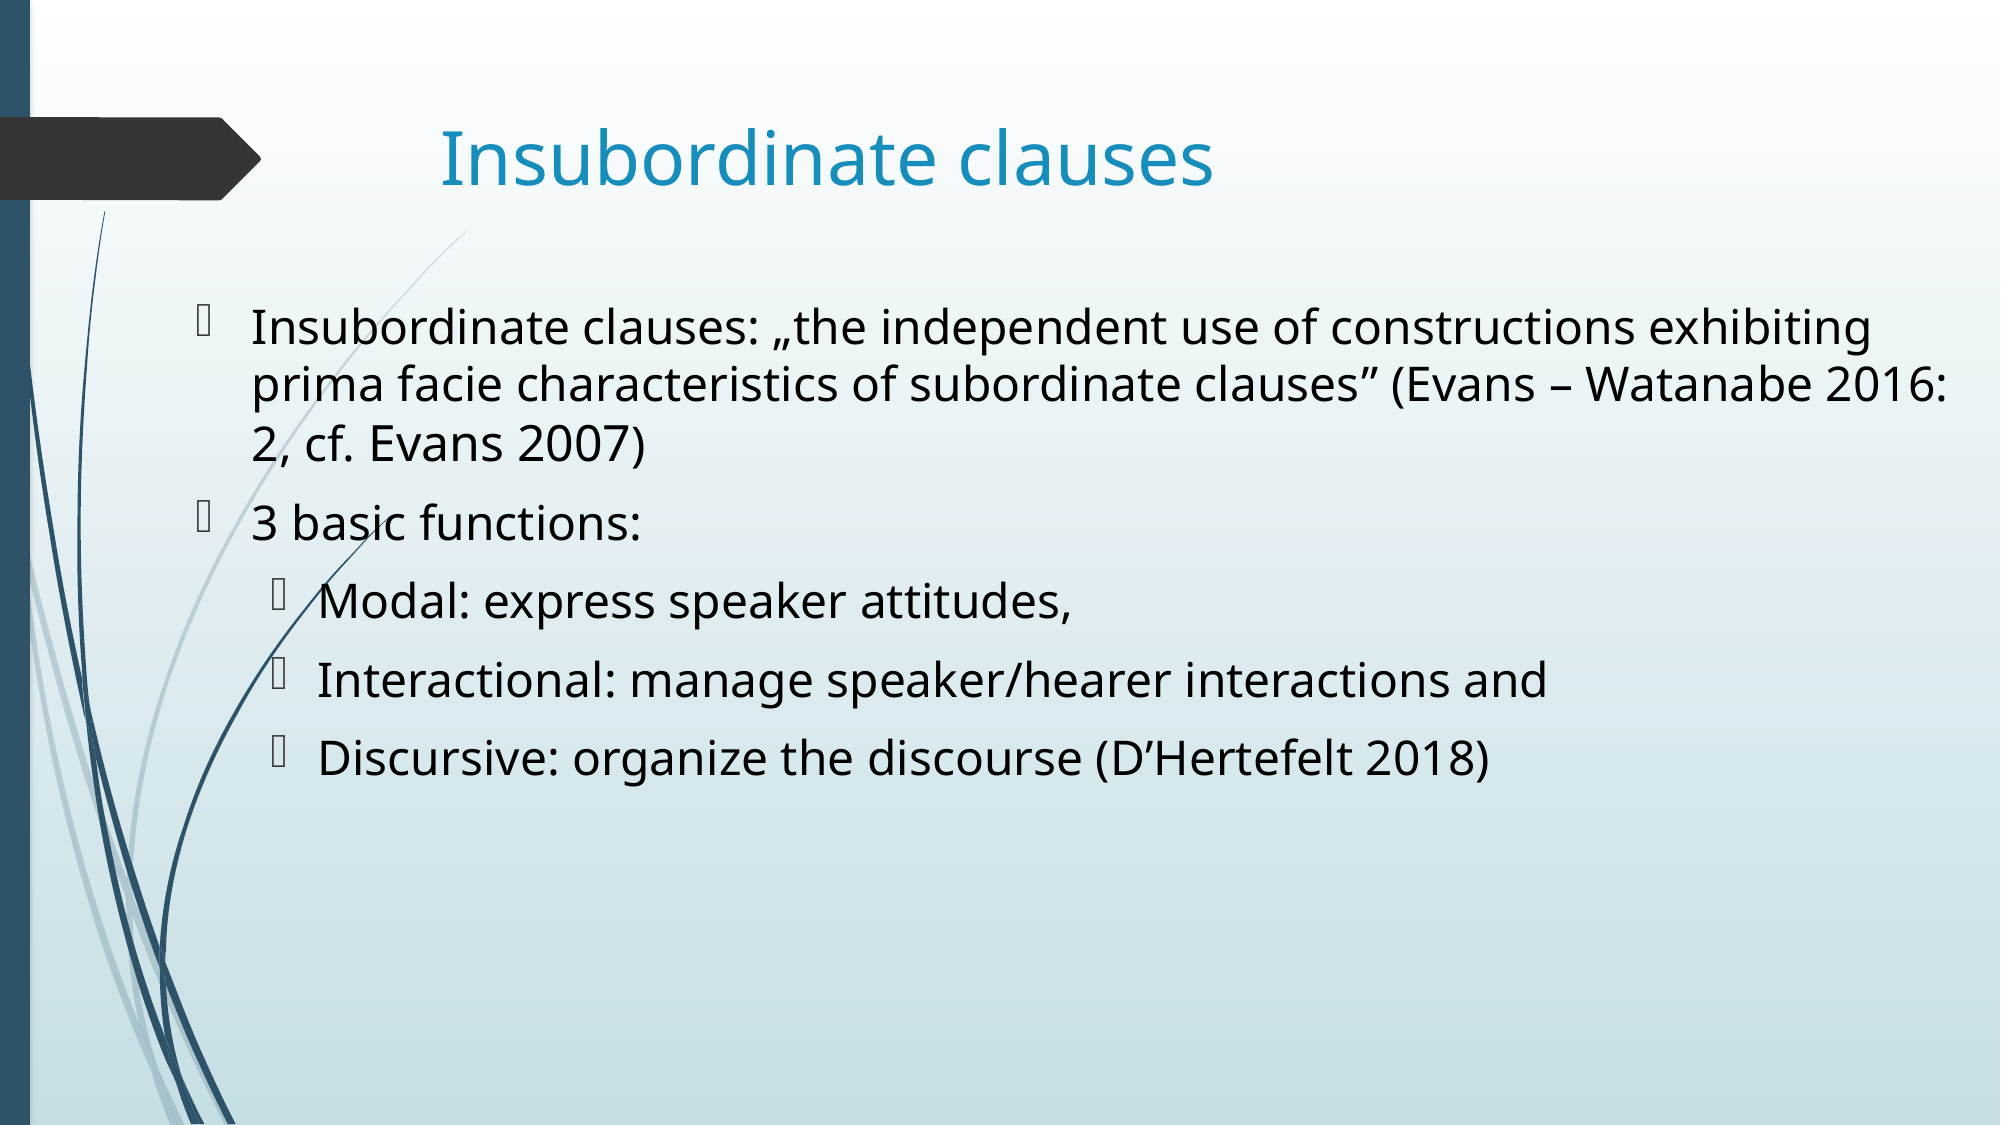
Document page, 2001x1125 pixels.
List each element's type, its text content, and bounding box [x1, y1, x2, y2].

list Insubordinate clauses: „the independent use of constructions exhibiting prima facie characteristics of subordinate clauses” (Evans – Watanabe 2016: 2, cf. Evans 2007) 3 basic functions: Modal: express speaker attitudes, Interactional: manage speaker/hearer interactions and Discursive: organize the discourse (D’Hertefelt 2018) [180, 222, 1982, 1112]
title Insubordinate clauses [425, 102, 1888, 222]
